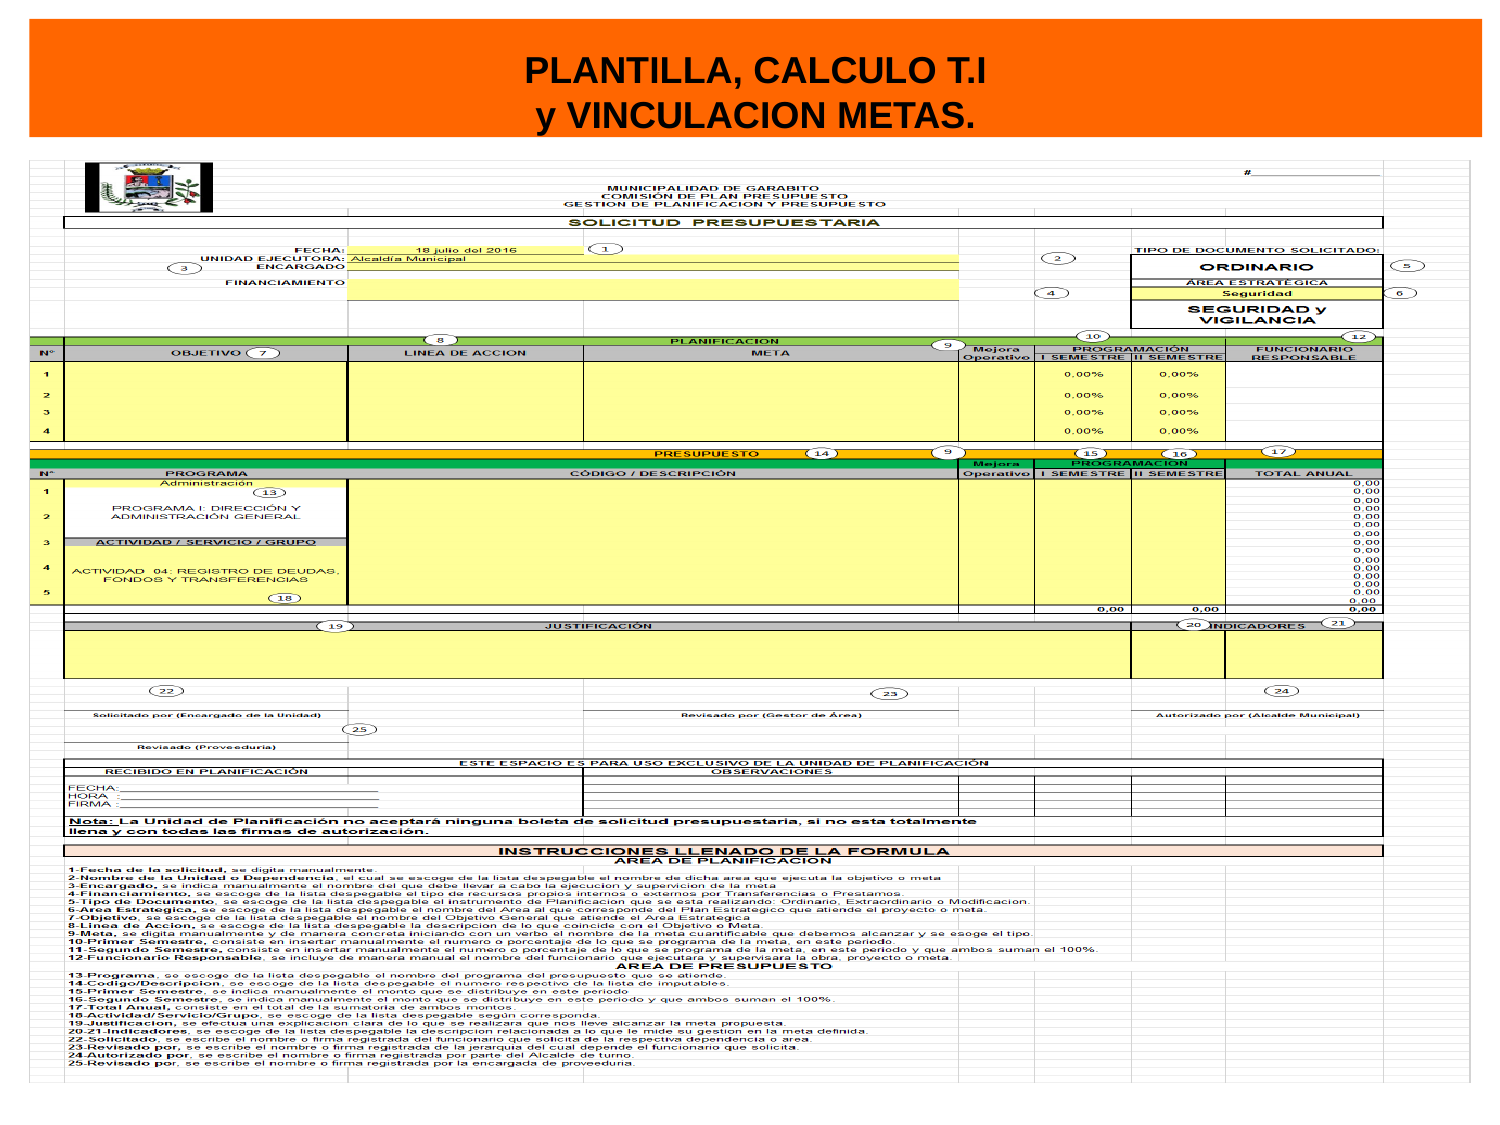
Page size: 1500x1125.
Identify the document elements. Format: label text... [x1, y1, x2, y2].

picture [29, 160, 1471, 1083]
text_box PLANTILLA, CALCULO T.I y VINCULACION METAS. [29, 18, 1483, 138]
